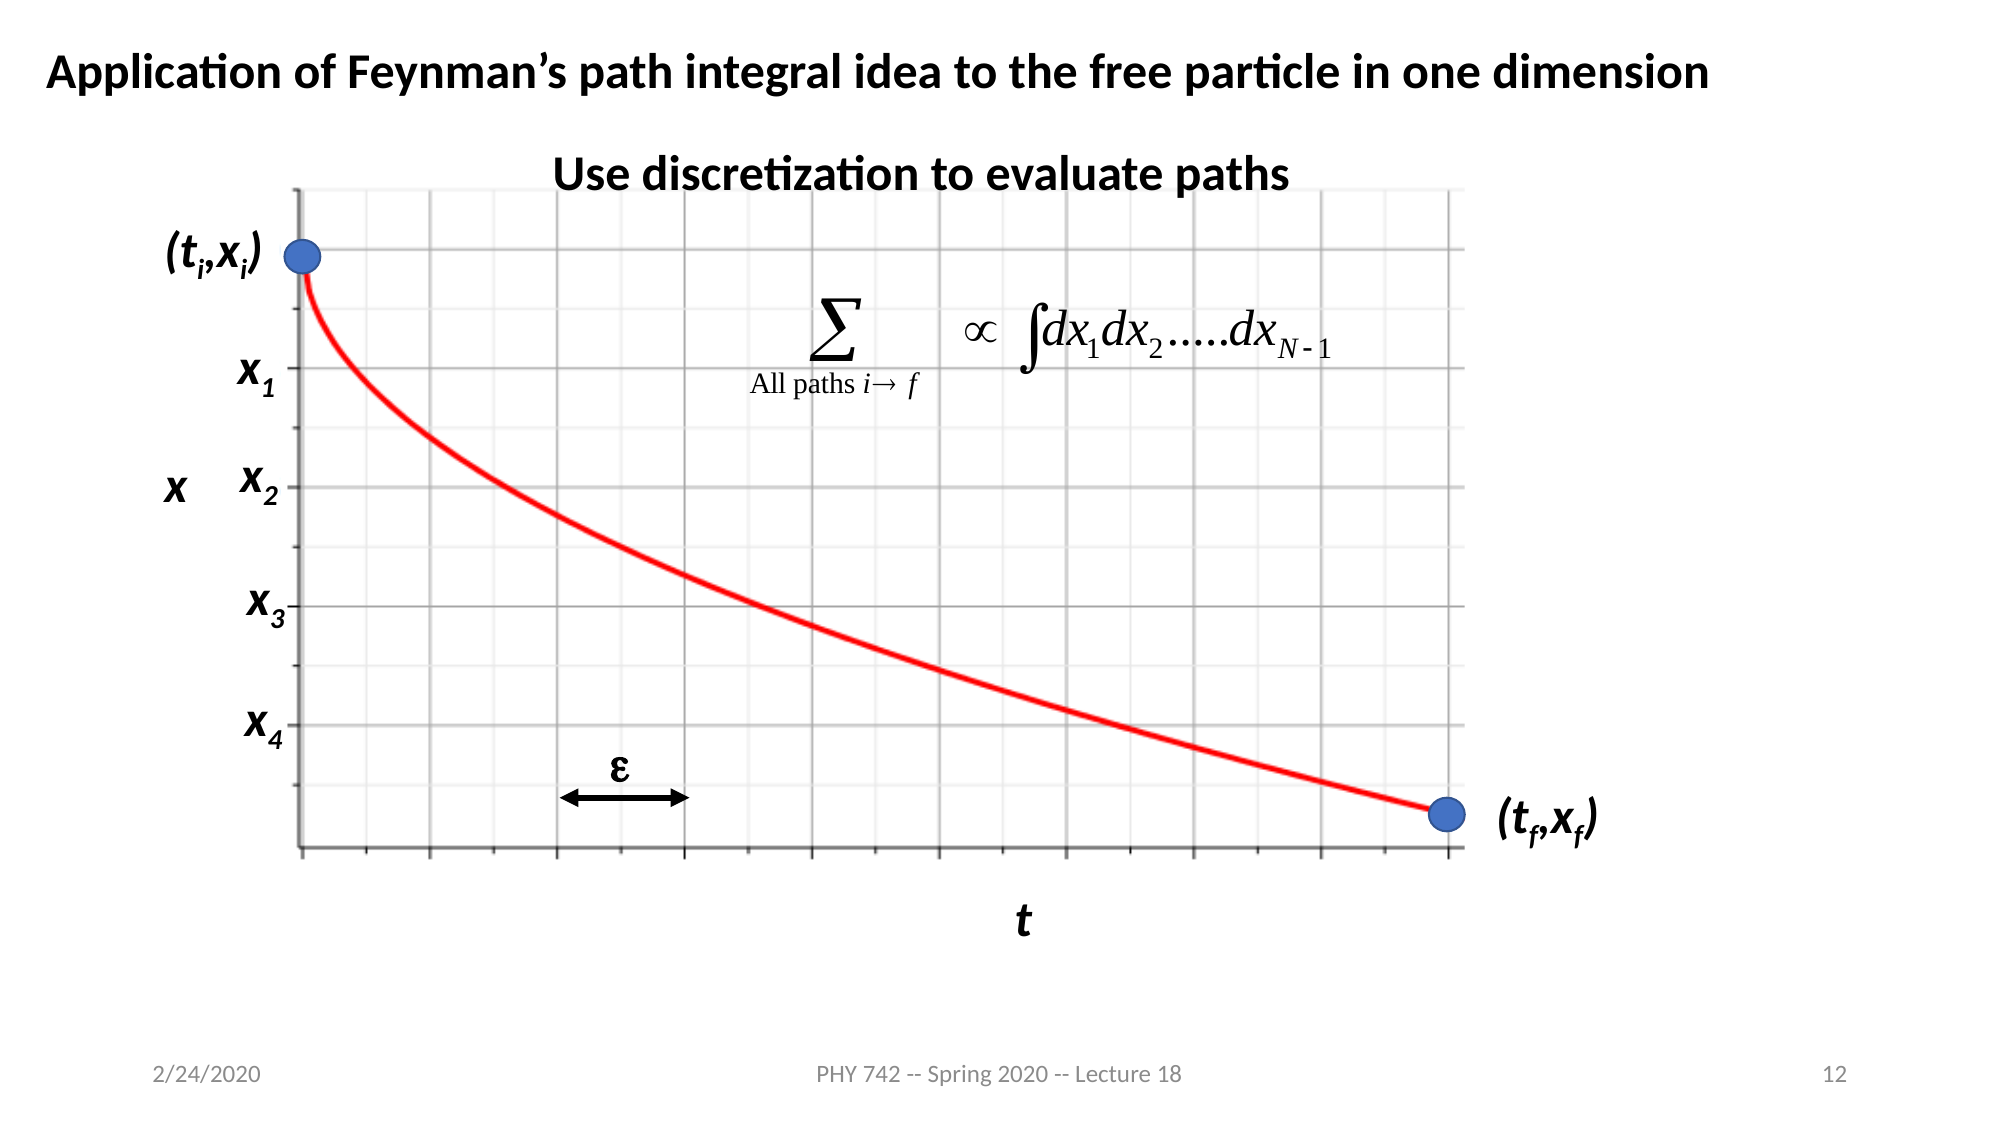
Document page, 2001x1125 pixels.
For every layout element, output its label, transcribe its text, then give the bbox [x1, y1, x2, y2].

text_box x [149, 445, 187, 521]
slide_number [137, 1042, 588, 1103]
text_box x3 [232, 558, 279, 642]
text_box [741, 285, 1338, 409]
text_box x4 [229, 679, 279, 763]
footer PHY 742 -- Spring 2020 -- Lecture 18 [662, 1042, 1338, 1103]
text_box (ti,xi) [149, 209, 279, 293]
picture [279, 176, 1465, 867]
text_box x2 [225, 435, 279, 519]
text_box (tf,xf) [1481, 775, 1628, 859]
slide_number 12 [1412, 1042, 1863, 1103]
text_box x1 [222, 327, 279, 411]
text_box Use discretization to evaluate paths [537, 133, 1429, 176]
text_box Application of Feynman’s path integral idea to the free particle in one dimension [31, 31, 1903, 107]
text_box t [999, 878, 1037, 954]
